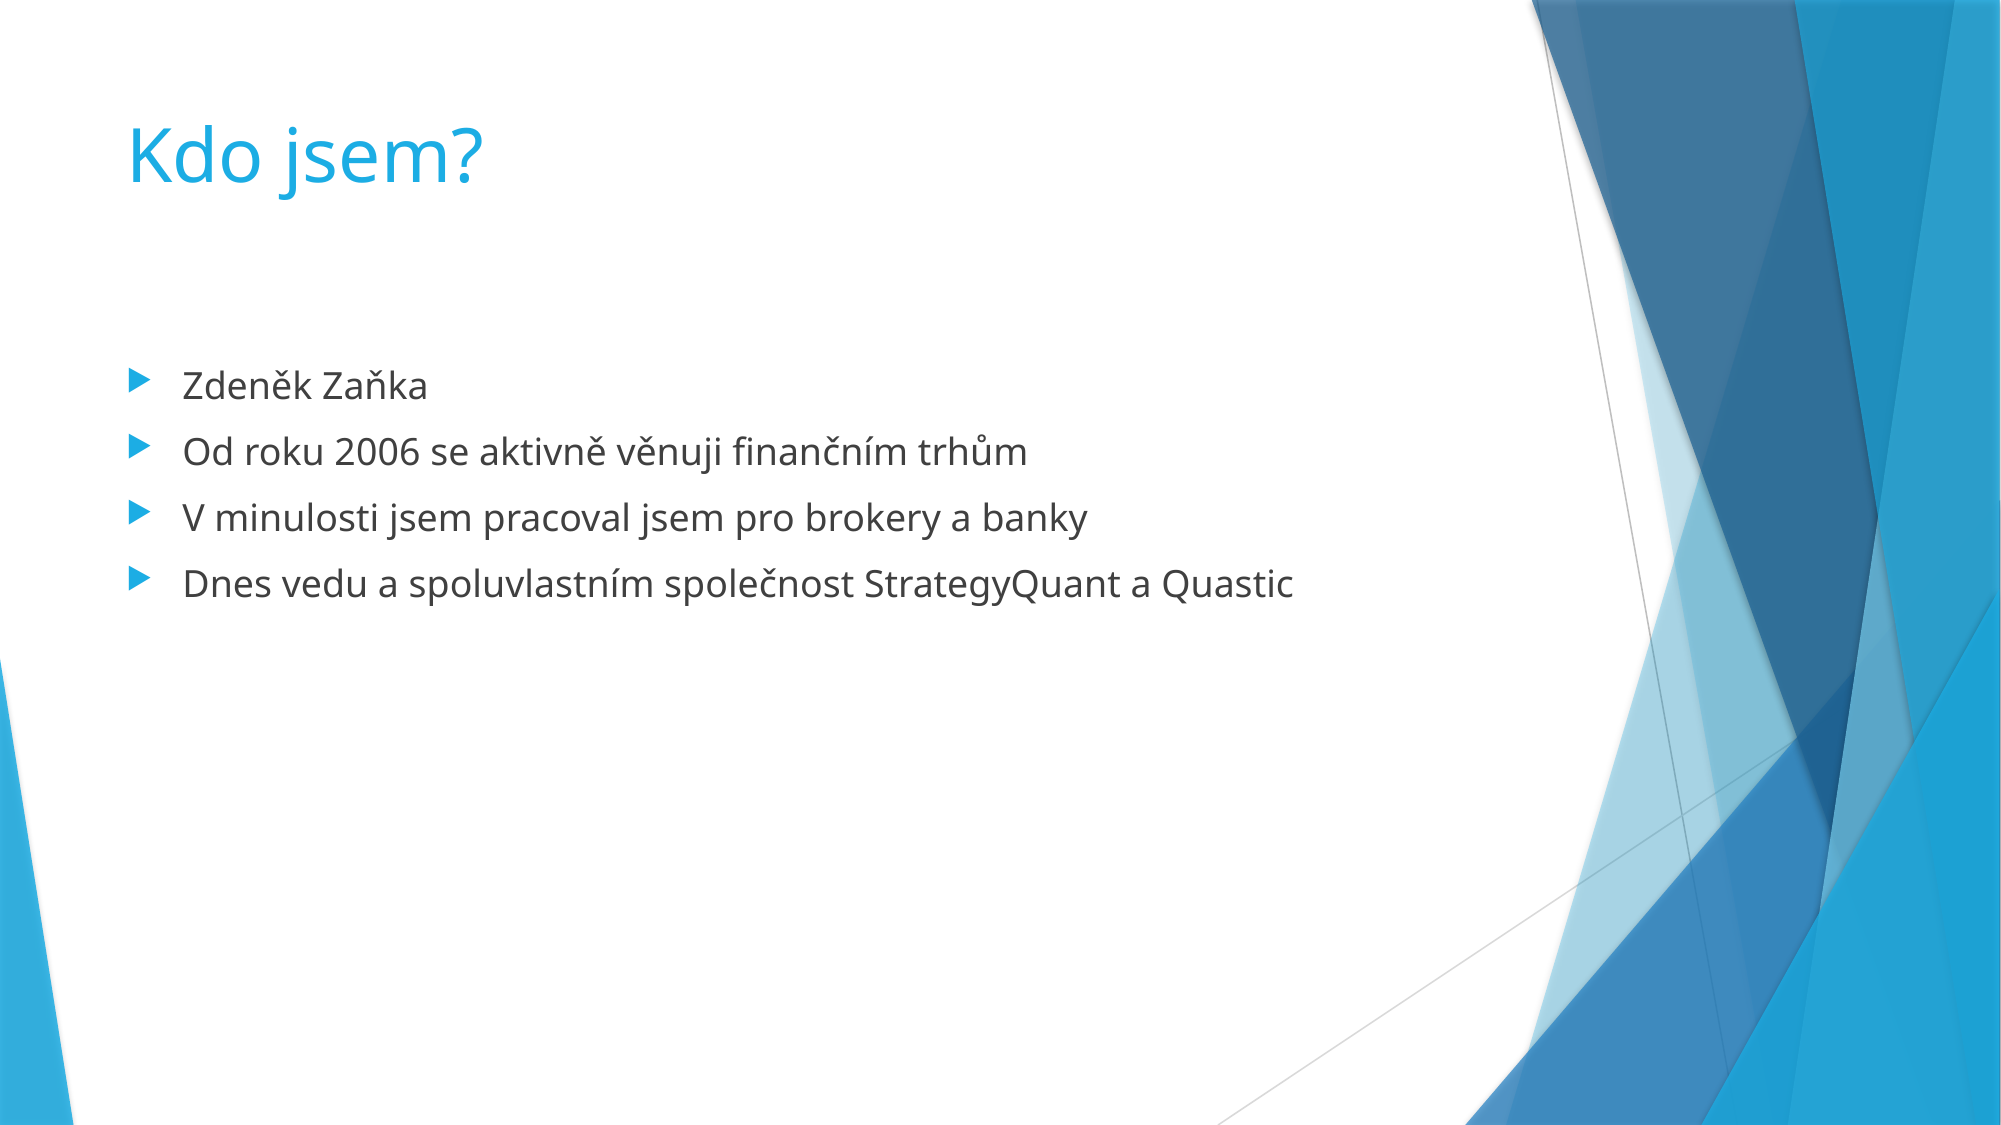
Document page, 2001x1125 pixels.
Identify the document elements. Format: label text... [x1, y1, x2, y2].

list Zdeněk Zaňka Od roku 2006 se aktivně věnuji finančním trhům V minulosti jsem pracoval jsem pro brokery a banky Dnes vedu a spoluvlastním společnost StrategyQuant a Quastic [111, 354, 1522, 992]
title Kdo jsem? [111, 99, 1522, 317]
